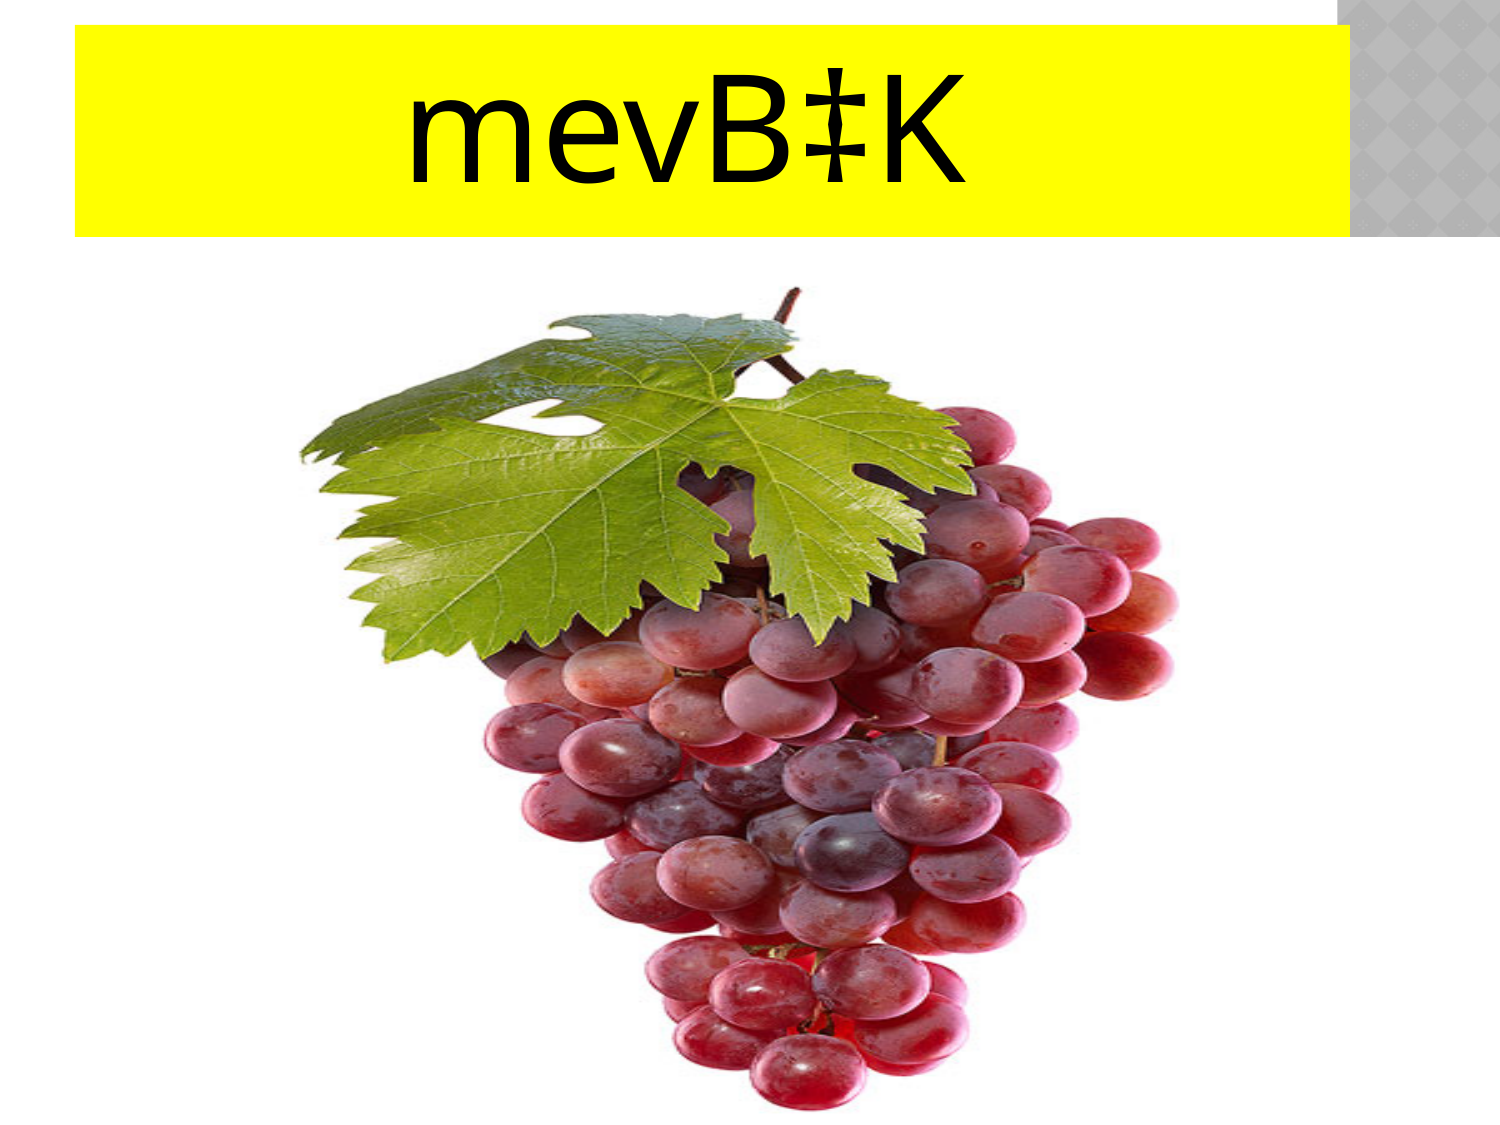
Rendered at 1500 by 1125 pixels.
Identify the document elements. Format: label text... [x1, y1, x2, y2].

text_box mevB‡K ï‡f”Qv [74, 24, 1350, 236]
picture [0, 237, 1500, 1125]
